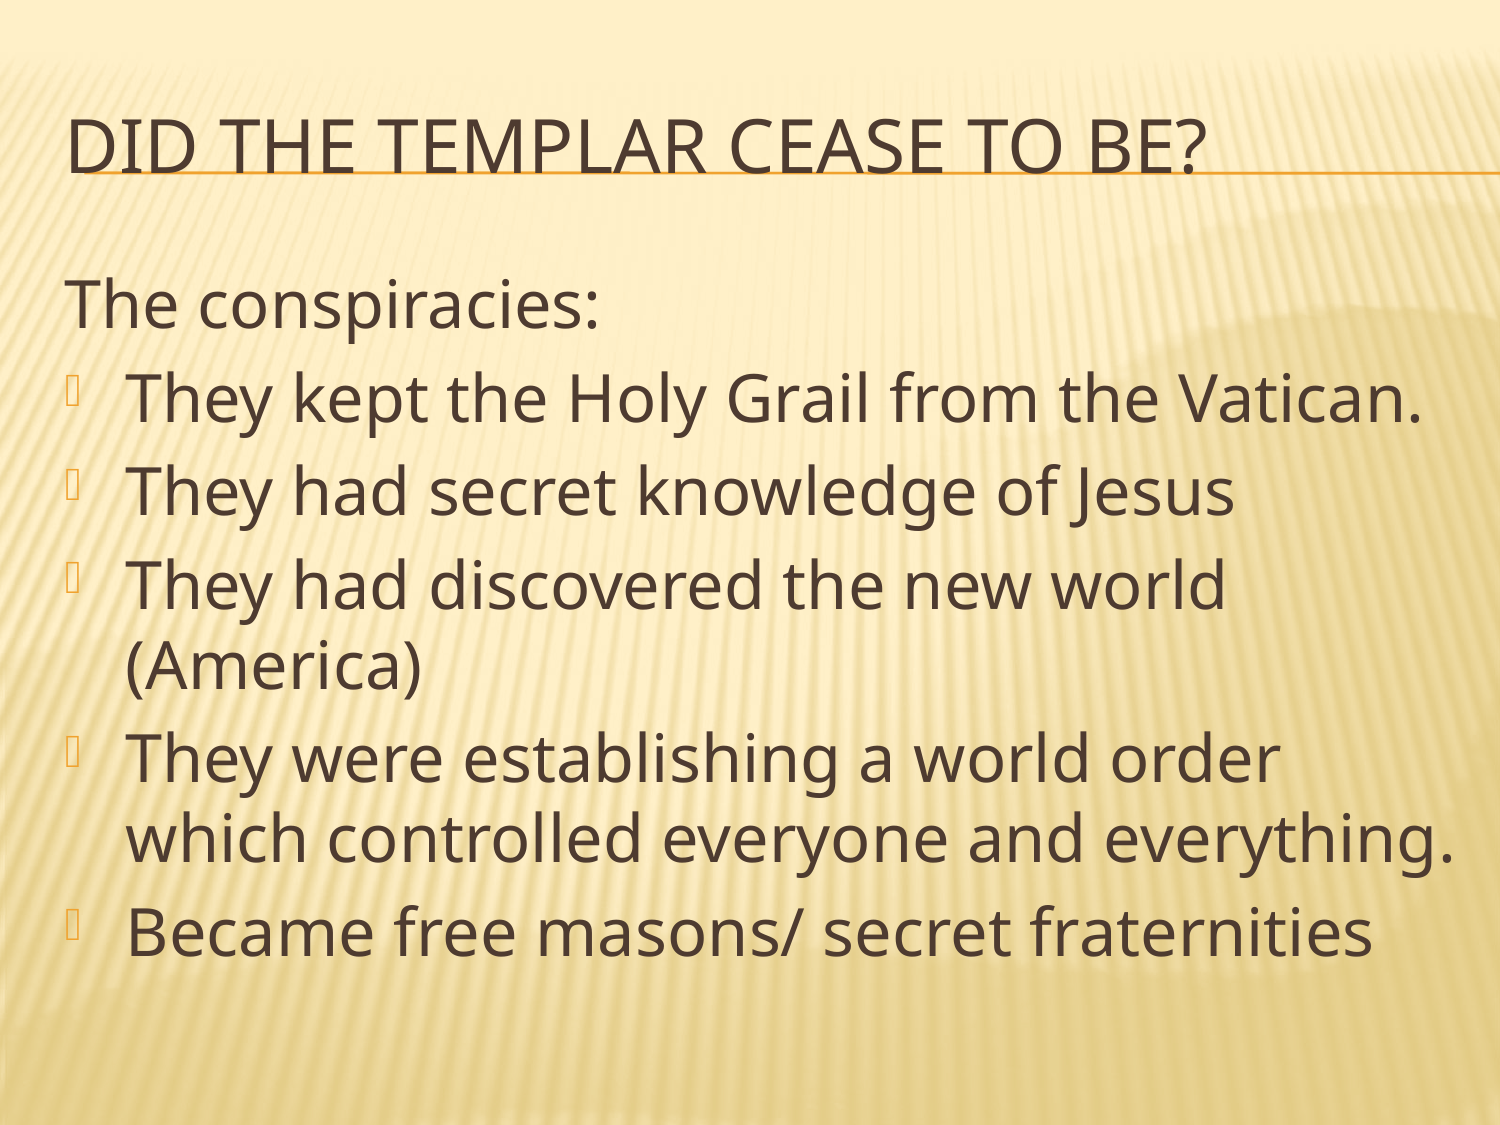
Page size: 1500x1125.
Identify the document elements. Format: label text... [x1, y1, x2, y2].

list The conspiracies: They kept the Holy Grail from the Vatican. They had secret knowledge of Jesus They had discovered the new world (America) They were establishing a world order which controlled everyone and everything. Became free masons/ secret fraternities [50, 254, 1475, 998]
title Did the Templar Cease to be? [50, 75, 1475, 213]
